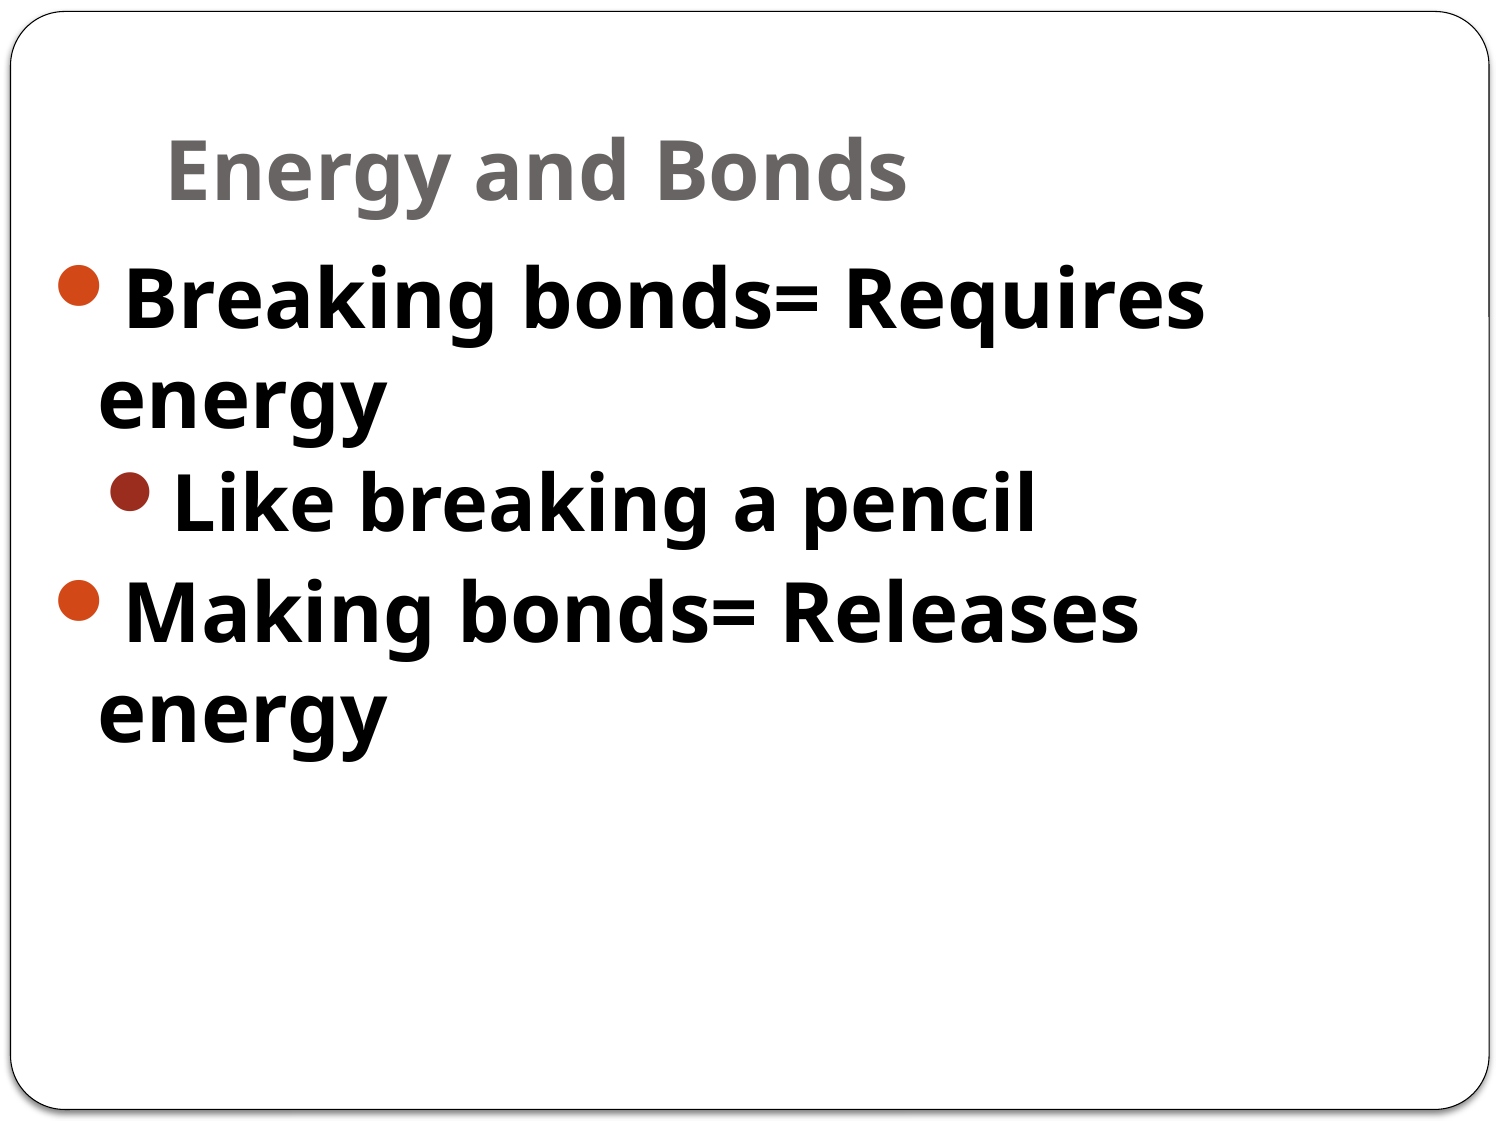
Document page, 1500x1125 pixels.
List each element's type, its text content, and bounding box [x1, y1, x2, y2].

title Energy and Bonds [150, 45, 1425, 233]
list Breaking bonds= Requires energy Like breaking a pencil Making bonds= Releases energy [37, 237, 1425, 1088]
